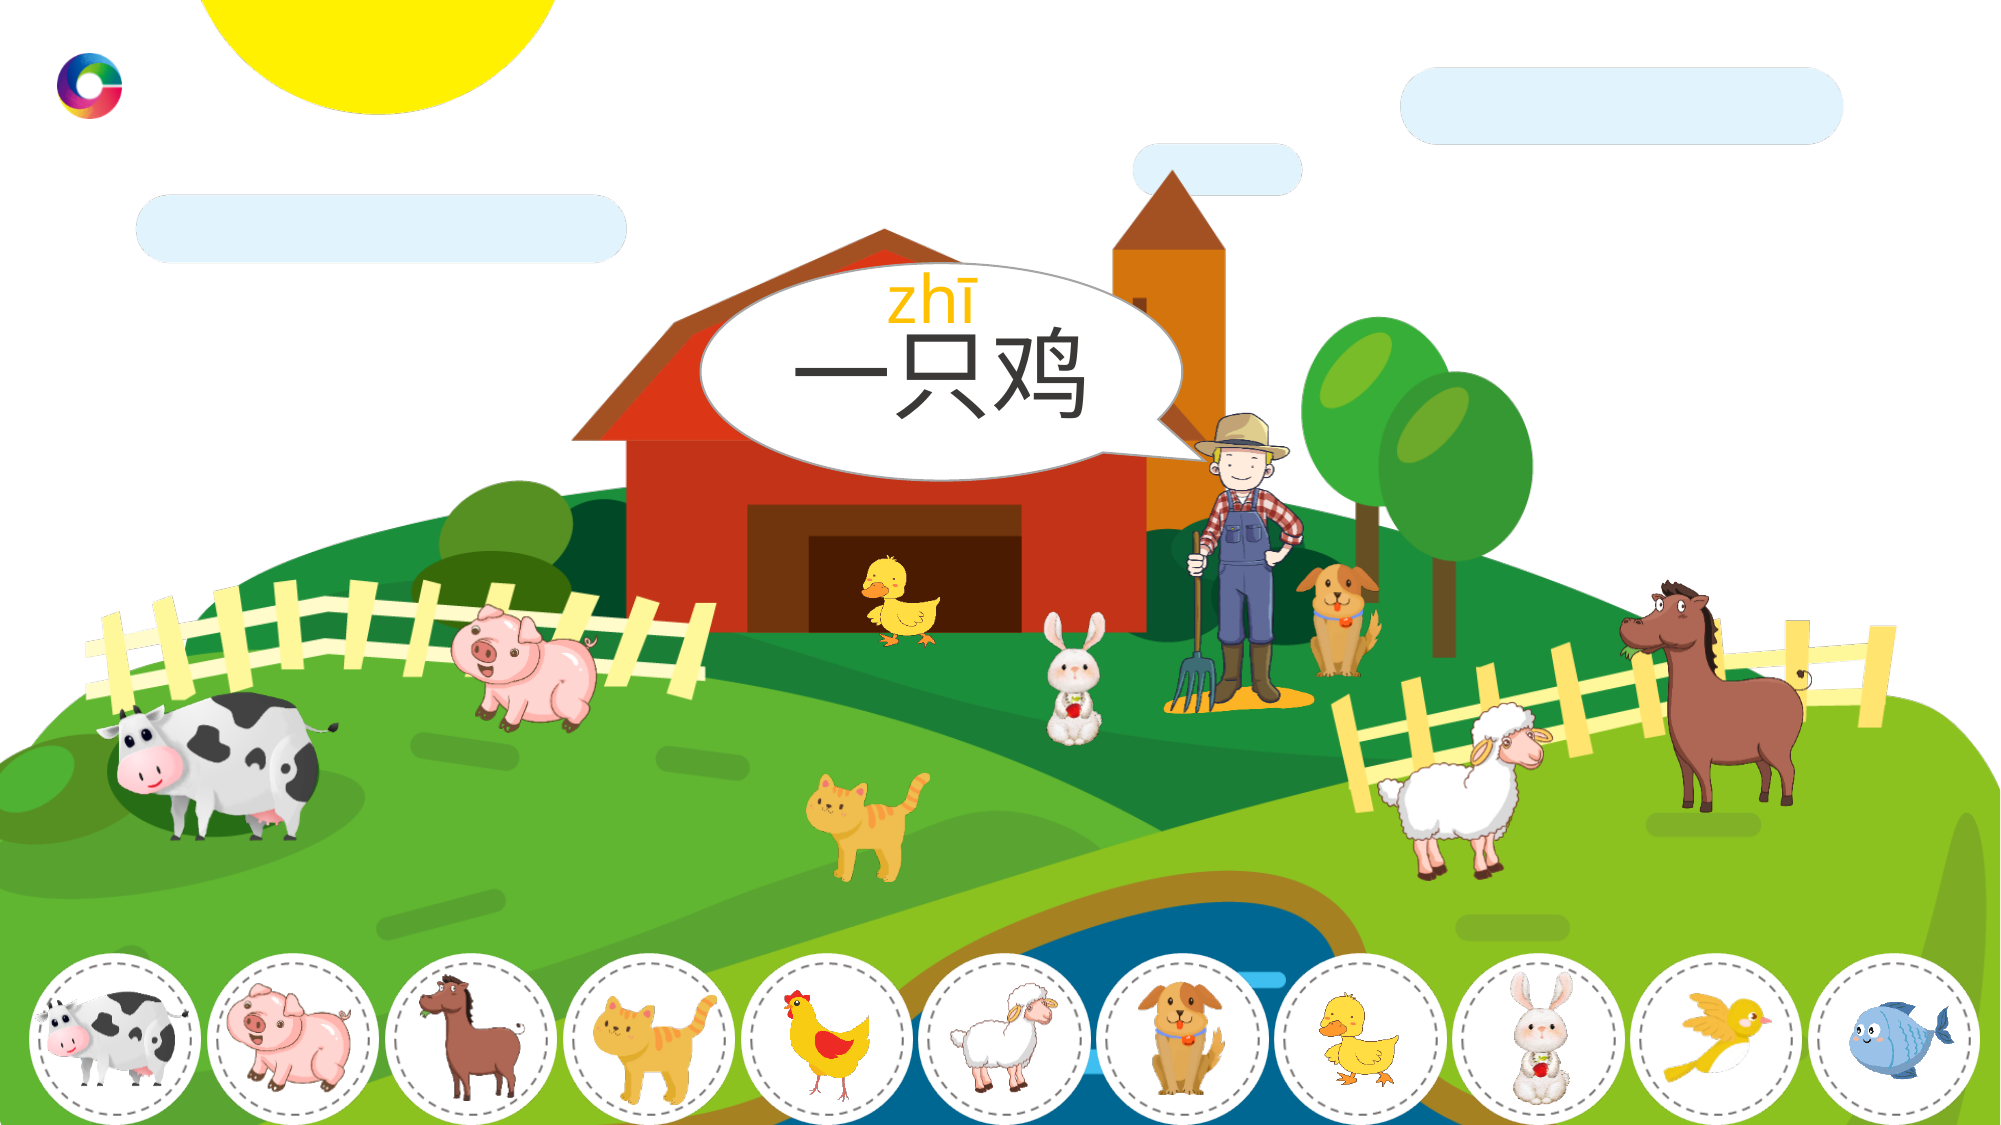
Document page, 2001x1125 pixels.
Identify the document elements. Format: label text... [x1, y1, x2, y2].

text_box 一只鸡 [699, 269, 1184, 482]
picture [1269, 972, 1274, 988]
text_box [1096, 953, 1269, 1125]
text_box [1808, 953, 1980, 1125]
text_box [563, 953, 735, 1125]
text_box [1452, 953, 1625, 1125]
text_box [1630, 953, 1802, 1125]
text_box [207, 953, 379, 1125]
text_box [741, 953, 913, 1125]
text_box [29, 953, 201, 1125]
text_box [1274, 953, 1447, 1125]
picture [0, 0, 2001, 1125]
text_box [385, 953, 557, 1125]
picture [1091, 1050, 1096, 1074]
text_box zhī [836, 262, 1027, 331]
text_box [918, 953, 1091, 1125]
